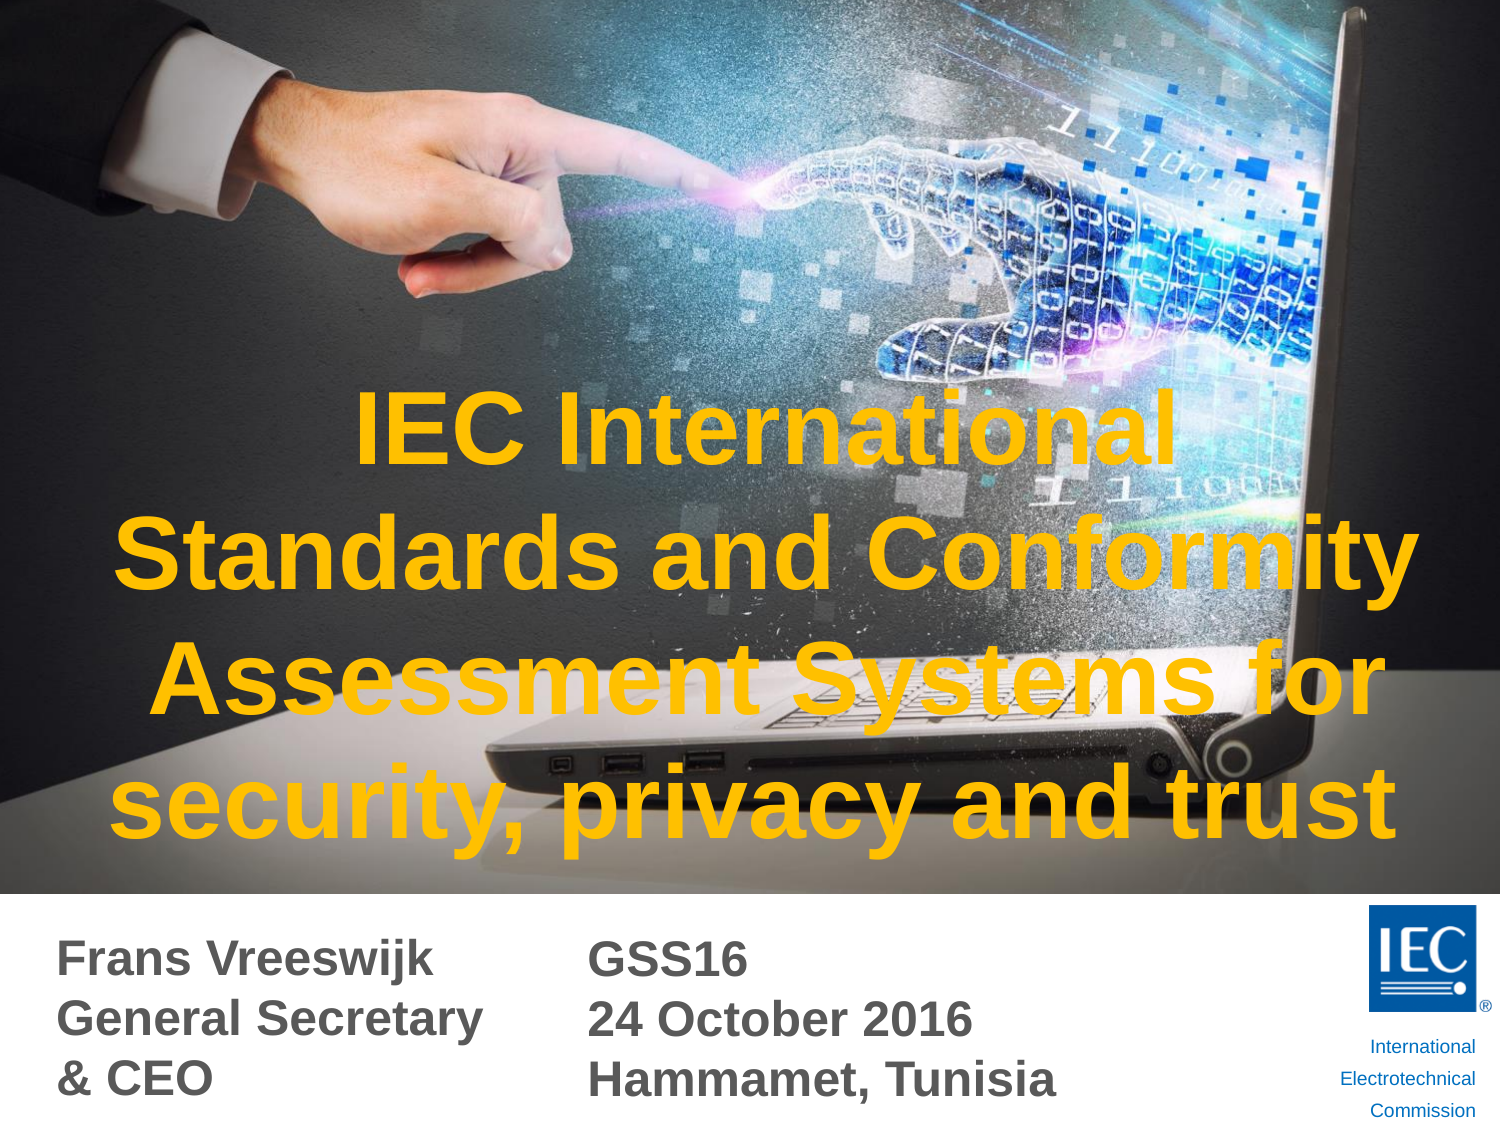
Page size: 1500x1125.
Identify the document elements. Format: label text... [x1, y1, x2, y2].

picture [0, 0, 1500, 894]
text_box Frans Vreeswijk General Secretary & CEO [41, 917, 538, 1113]
picture [1369, 905, 1492, 1012]
text_box GSS16 24 October 2016 Hammamet, Tunisia [572, 918, 1341, 1114]
